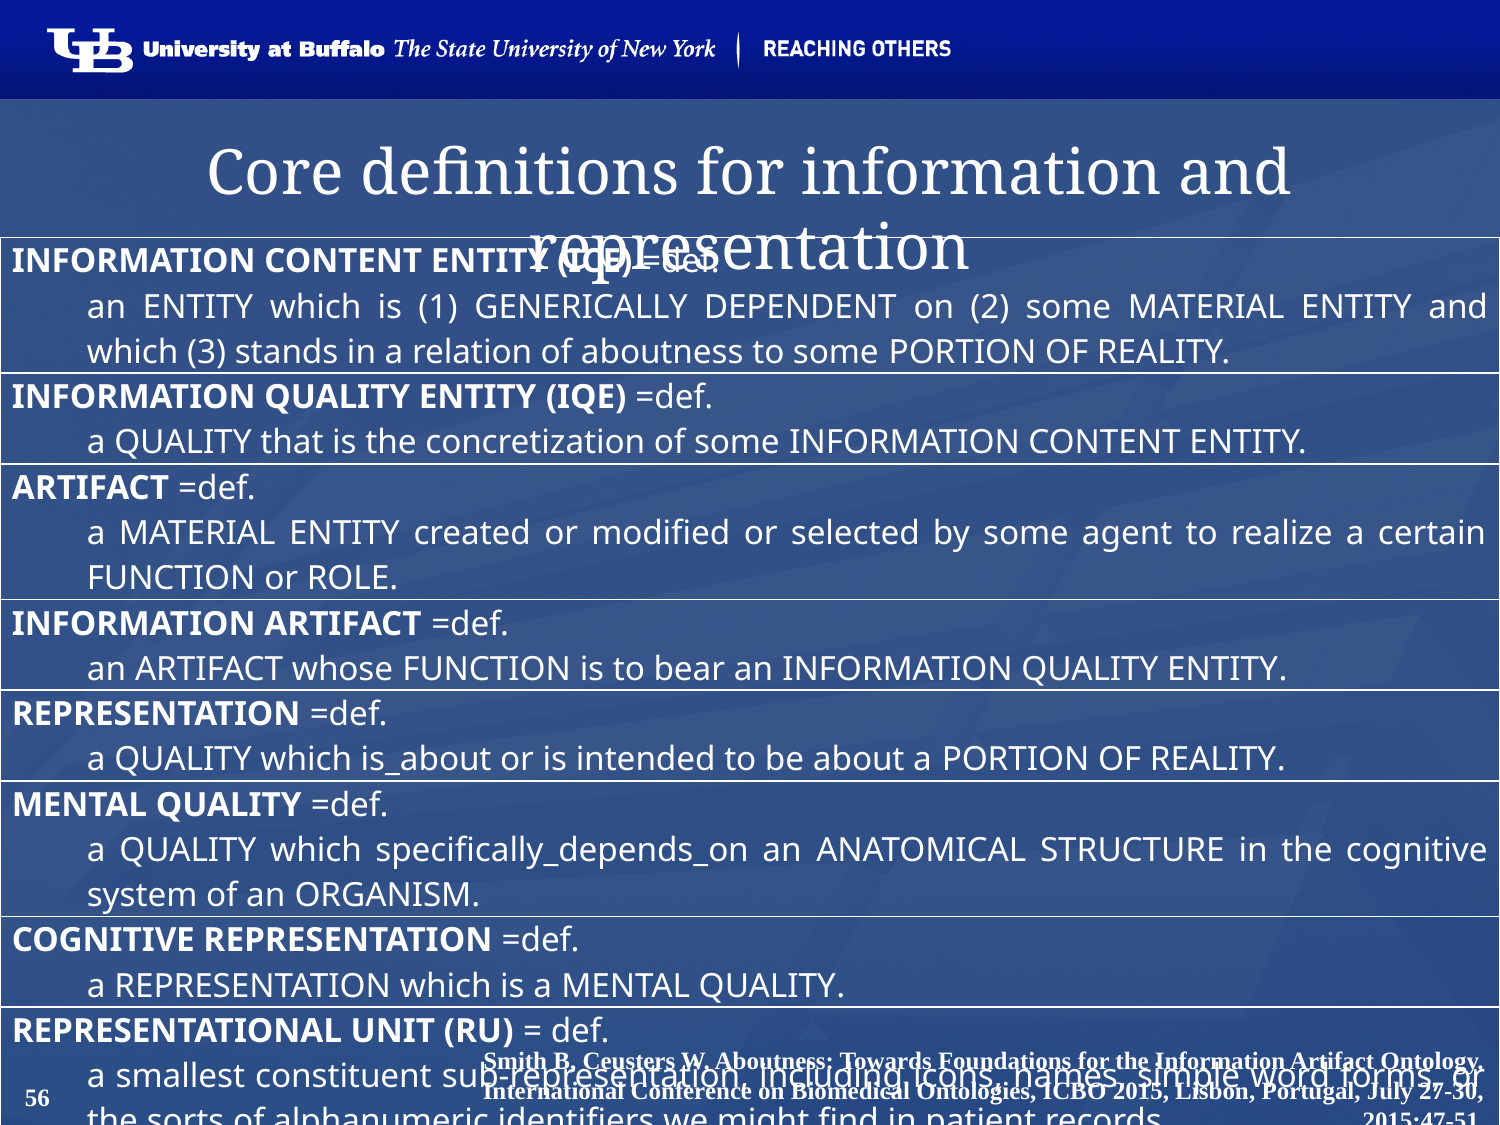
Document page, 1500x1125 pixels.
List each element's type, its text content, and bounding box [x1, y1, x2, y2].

table_cell cognitive representation =def. a representation which is a mental quality. [1, 917, 1499, 1006]
table_cell artifact =def. a material entity created or modified or selected by some agent to realize a certain function or role. [1, 465, 1499, 599]
text_box Smith B, Ceusters W. Aboutness: Towards Foundations for the Information Artifact Ontology. International Conference on Biomedical Ontologies, ICBO 2015, Lisbon, Portugal, July 27-30, 2015;47-51. [374, 1037, 1500, 1125]
table_cell representational unit (ru) = def. a smallest constituent sub-representation, including icons, names, simple word forms, or the sorts of alphanumeric identifiers we might find in patient records. [1, 1008, 1499, 1125]
table_header information content entity (ice) =def. an entity which is (1) generically dependent on (2) some material entity and which (3) stands in a relation of aboutness to some portion of reality. [1, 238, 1499, 372]
table_cell representation =def. a quality which is_about or is intended to be about a portion of reality. [1, 691, 1499, 780]
slide_number 56 [0, 1062, 50, 1112]
table_cell information quality entity (iqe) =def. a quality that is the concretization of some information content entity. [1, 374, 1499, 463]
picture [0, 0, 1500, 99]
title Core definitions for information and representation [0, 125, 1500, 237]
table_cell information artifact =def. an artifact whose function is to bear an information quality entity. [1, 600, 1499, 689]
table_cell mental quality =def. a quality which specifically_depends_on an anatomical structure in the cognitive system of an organism. [1, 782, 1499, 916]
